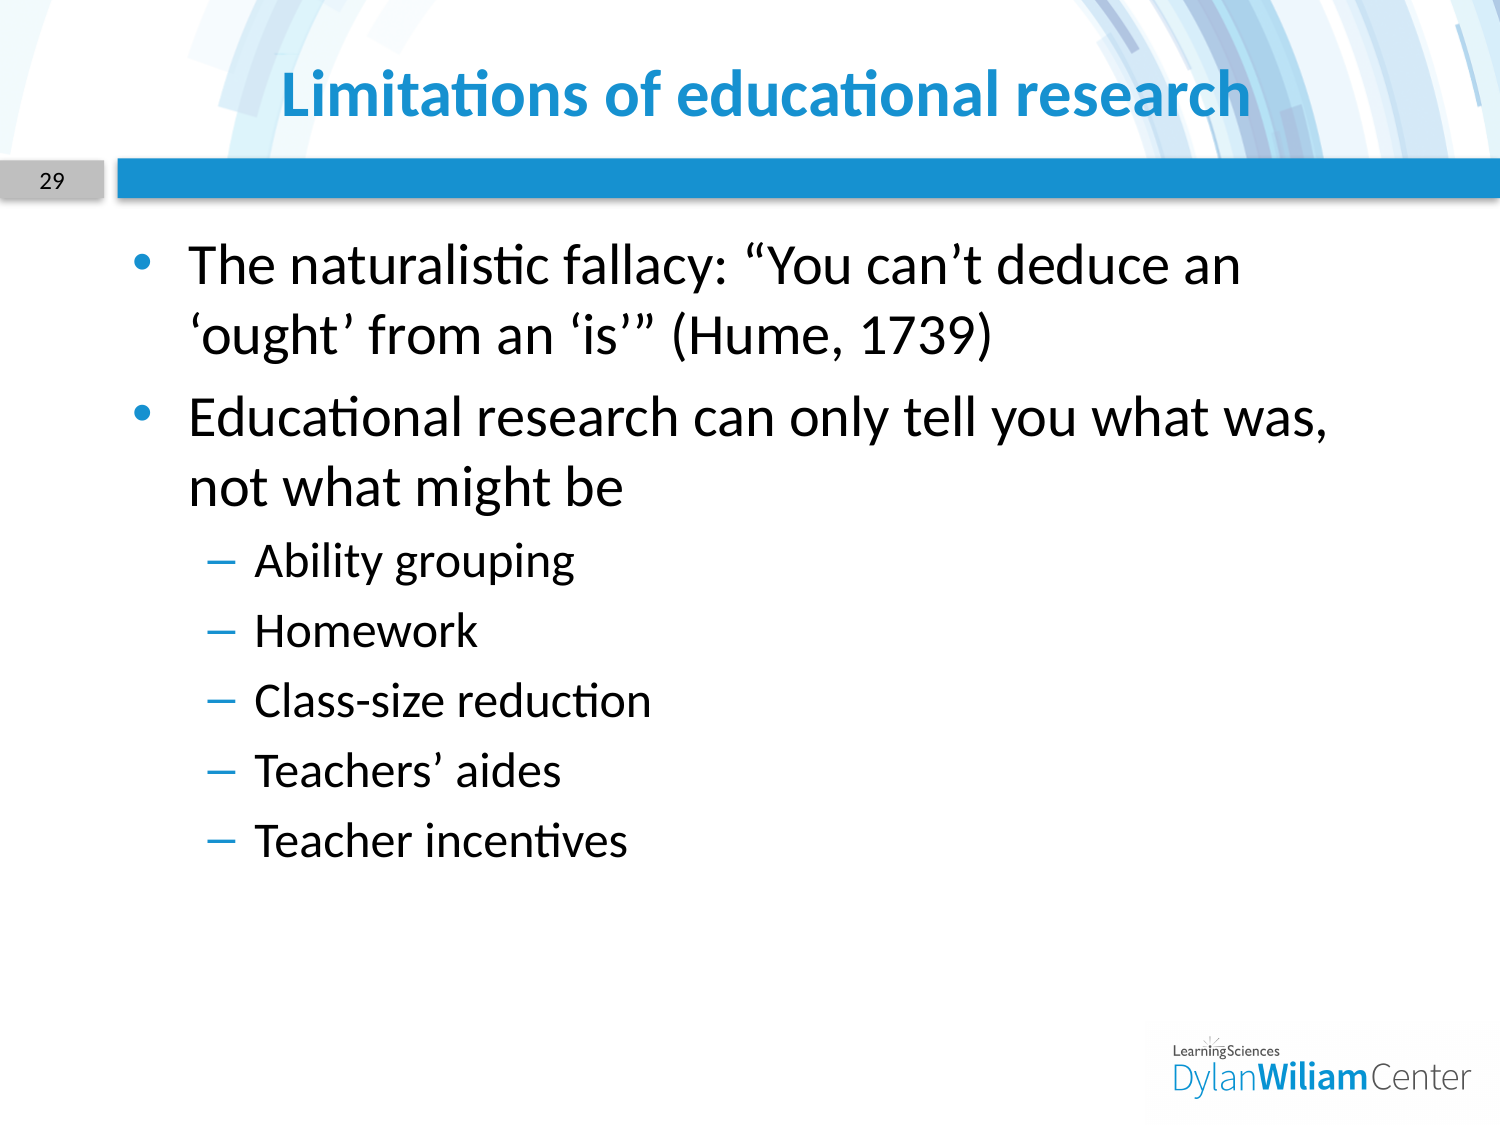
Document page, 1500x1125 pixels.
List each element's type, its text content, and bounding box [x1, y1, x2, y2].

picture [0, 0, 1500, 159]
picture [1145, 1021, 1500, 1125]
list The naturalistic fallacy: “You can’t deduce an ‘ought’ from an ‘is’” (Hume, 1739) Educational research can only tell you what was, not what might be Ability grouping Homework Class-size reduction Teachers’ aides Teacher incentives [117, 218, 1425, 1053]
title Limitations of educational research [117, 38, 1418, 141]
slide_number 29 [0, 160, 105, 199]
